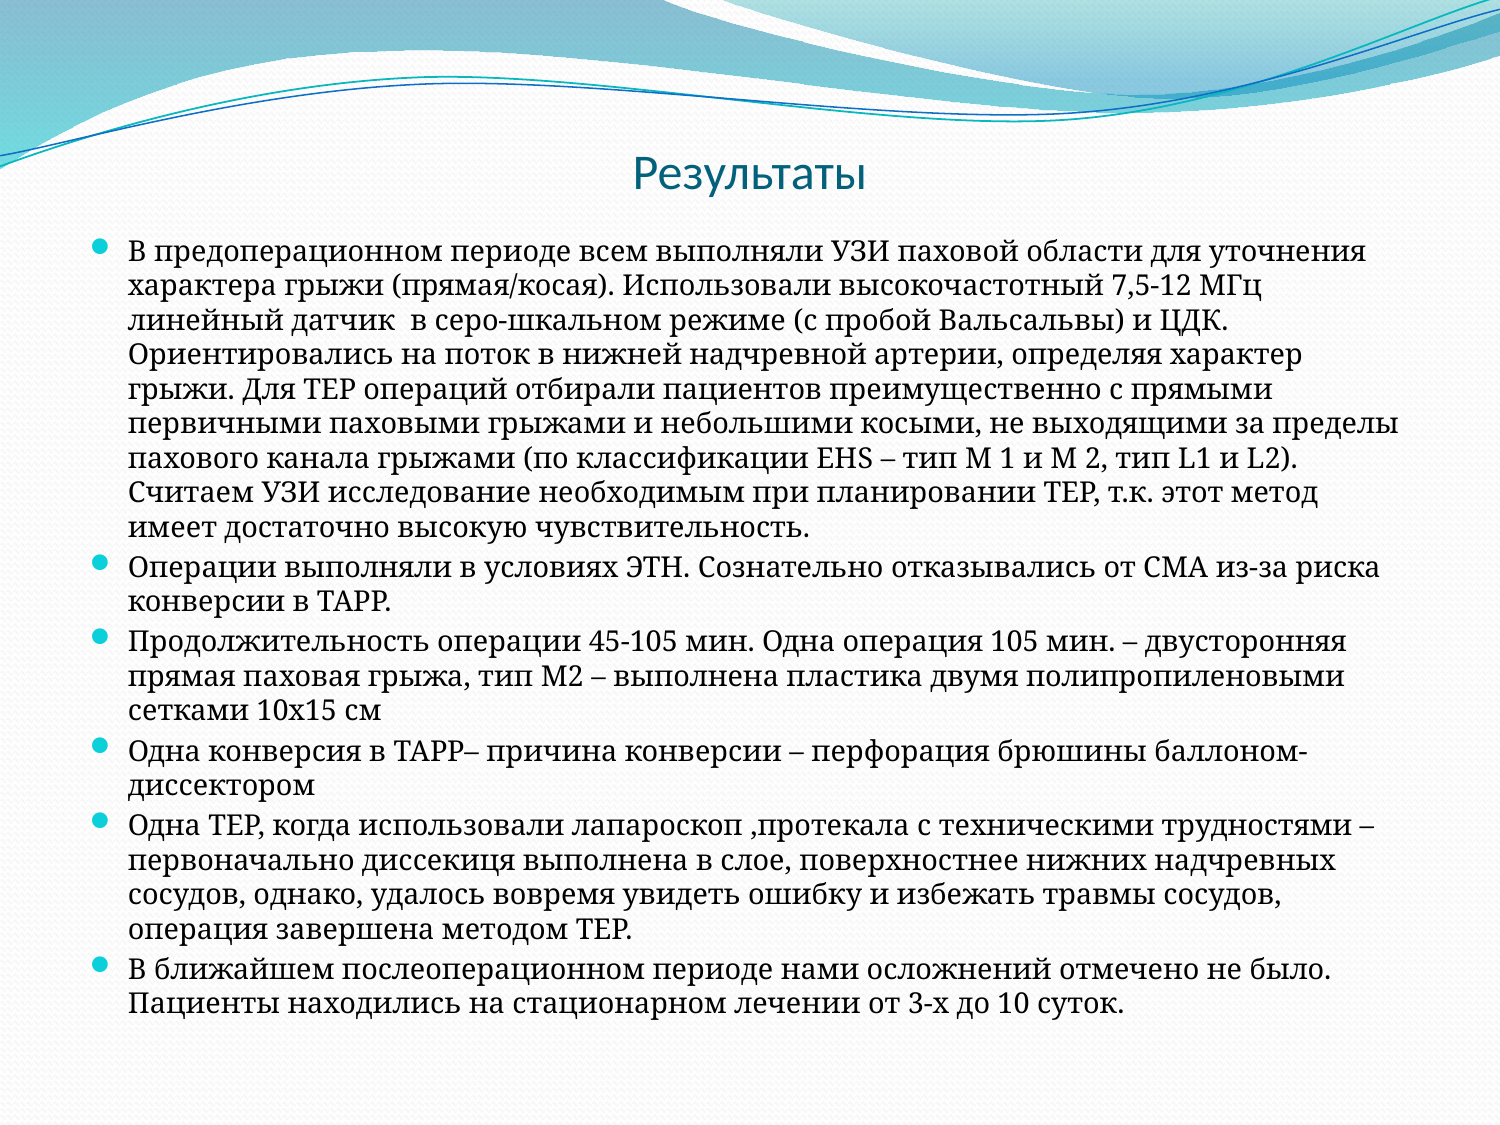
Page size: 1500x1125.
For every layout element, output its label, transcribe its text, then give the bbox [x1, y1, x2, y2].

title Результаты [75, 112, 1425, 200]
list В предоперационном периоде всем выполняли УЗИ паховой области для уточнения характера грыжи (прямая/косая). Использовали высокочастотный 7,5-12 МГц линейный датчик в серо-шкальном режиме (с пробой Вальсальвы) и ЦДК. Ориентировались на поток в нижней надчревной артерии, определяя характер грыжи. Для ТЕР операций отбирали пациентов преимущественно с прямыми первичными паховыми грыжами и небольшими косыми, не выходящими за пределы пахового канала грыжами (по классификации ЕНS – тип M 1 и M 2, тип L1 и L2). Считаем УЗИ исследование необходимым при планировании ТЕР, т.к. этот метод имеет достаточно высокую чувствительность. Операции выполняли в условиях ЭТН. Сознательно отказывались от СМА из-за риска конверсии в ТАРР. Продолжительность операции 45-105 мин. Одна операция 105 мин. – двусторонняя прямая паховая грыжа, тип M2 – выполнена пластика двумя полипропиленовыми сетками 10х15 см Одна конверсия в ТАРР– причина конверсии – перфорация брюшины баллоном-диссектором Одна ТЕР, когда использовали лапароскоп ,протекала с техническими трудностями – первоначально диссекиця выполнена в слое, поверхностнее нижних надчревных сосудов, однако, удалось вовремя увидеть ошибку и избежать травмы сосудов, операция завершена методом ТЕР. В ближайшем послеоперационном периоде нами осложнений отмечено не было. Пациенты находились на стационарном лечении от 3-х до 10 суток. [75, 224, 1425, 1038]
